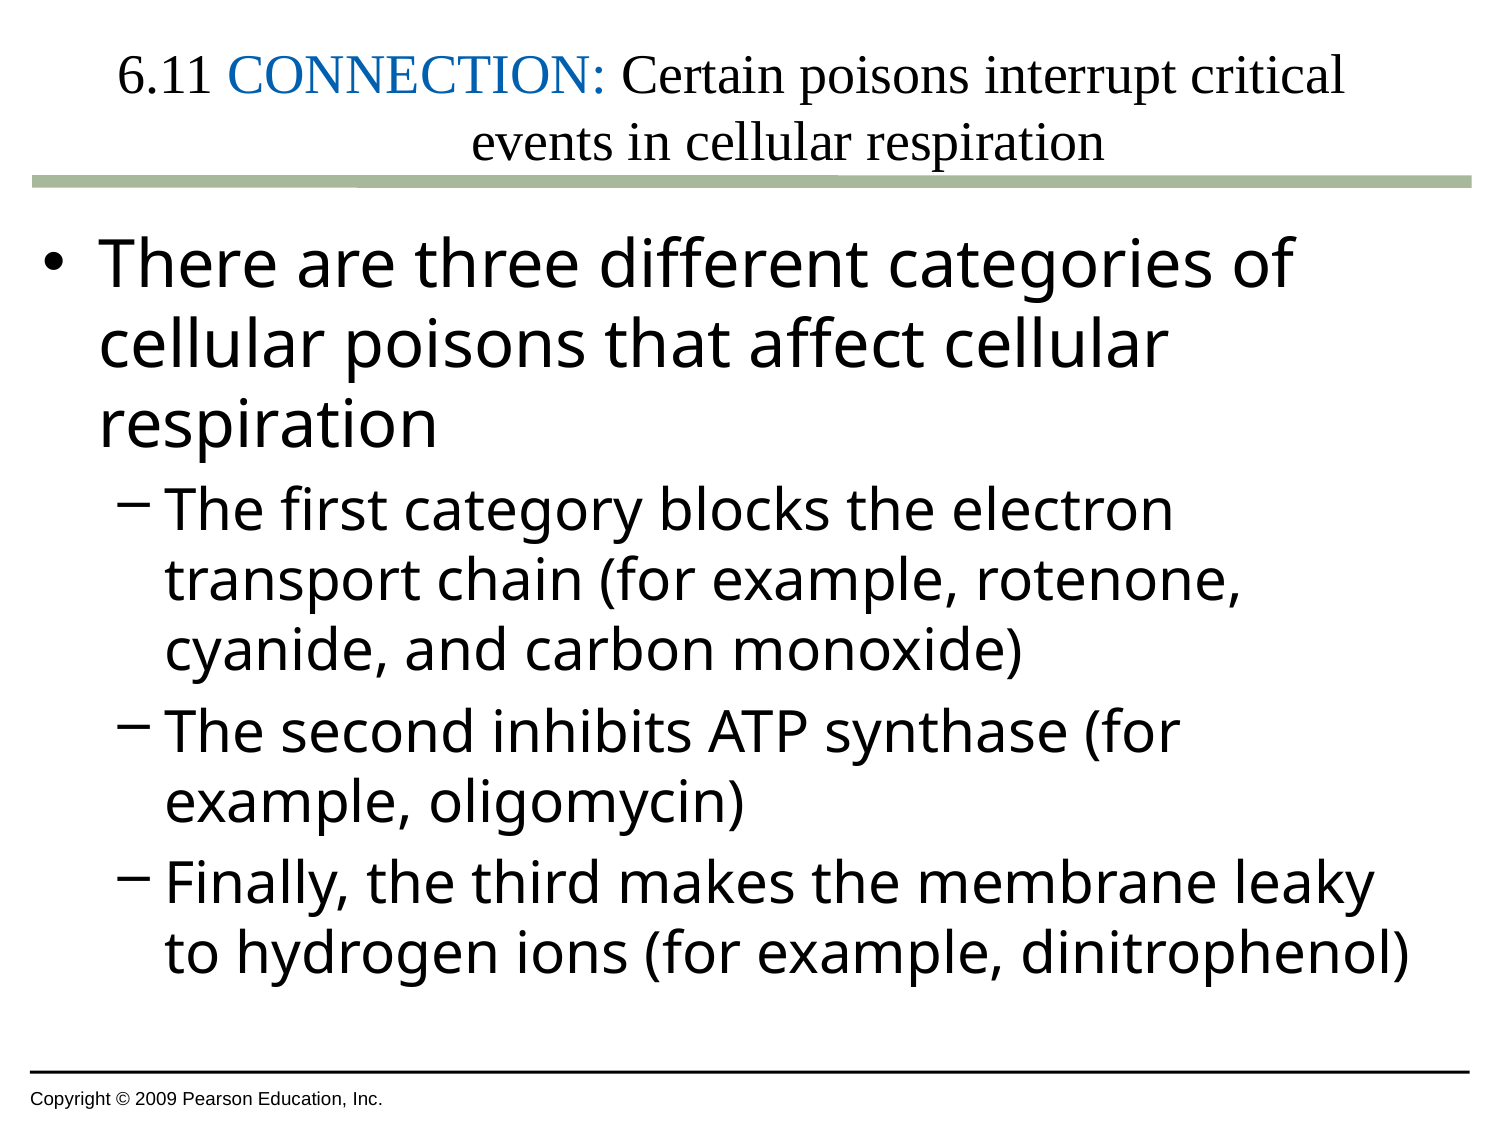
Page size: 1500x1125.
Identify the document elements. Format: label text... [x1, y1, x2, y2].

title 6.11 CONNECTION: Certain poisons interrupt critical events in cellular respiration [31, 29, 1432, 180]
text_box Copyright © 2009 Pearson Education, Inc. [29, 1086, 1470, 1110]
list There are three different categories of cellular poisons that affect cellular respiration The first category blocks the electron transport chain (for example, rotenone, cyanide, and carbon monoxide) The second inhibits ATP synthase (for example, oligomycin) Finally, the third makes the membrane leaky to hydrogen ions (for example, dinitrophenol) [27, 213, 1428, 1035]
